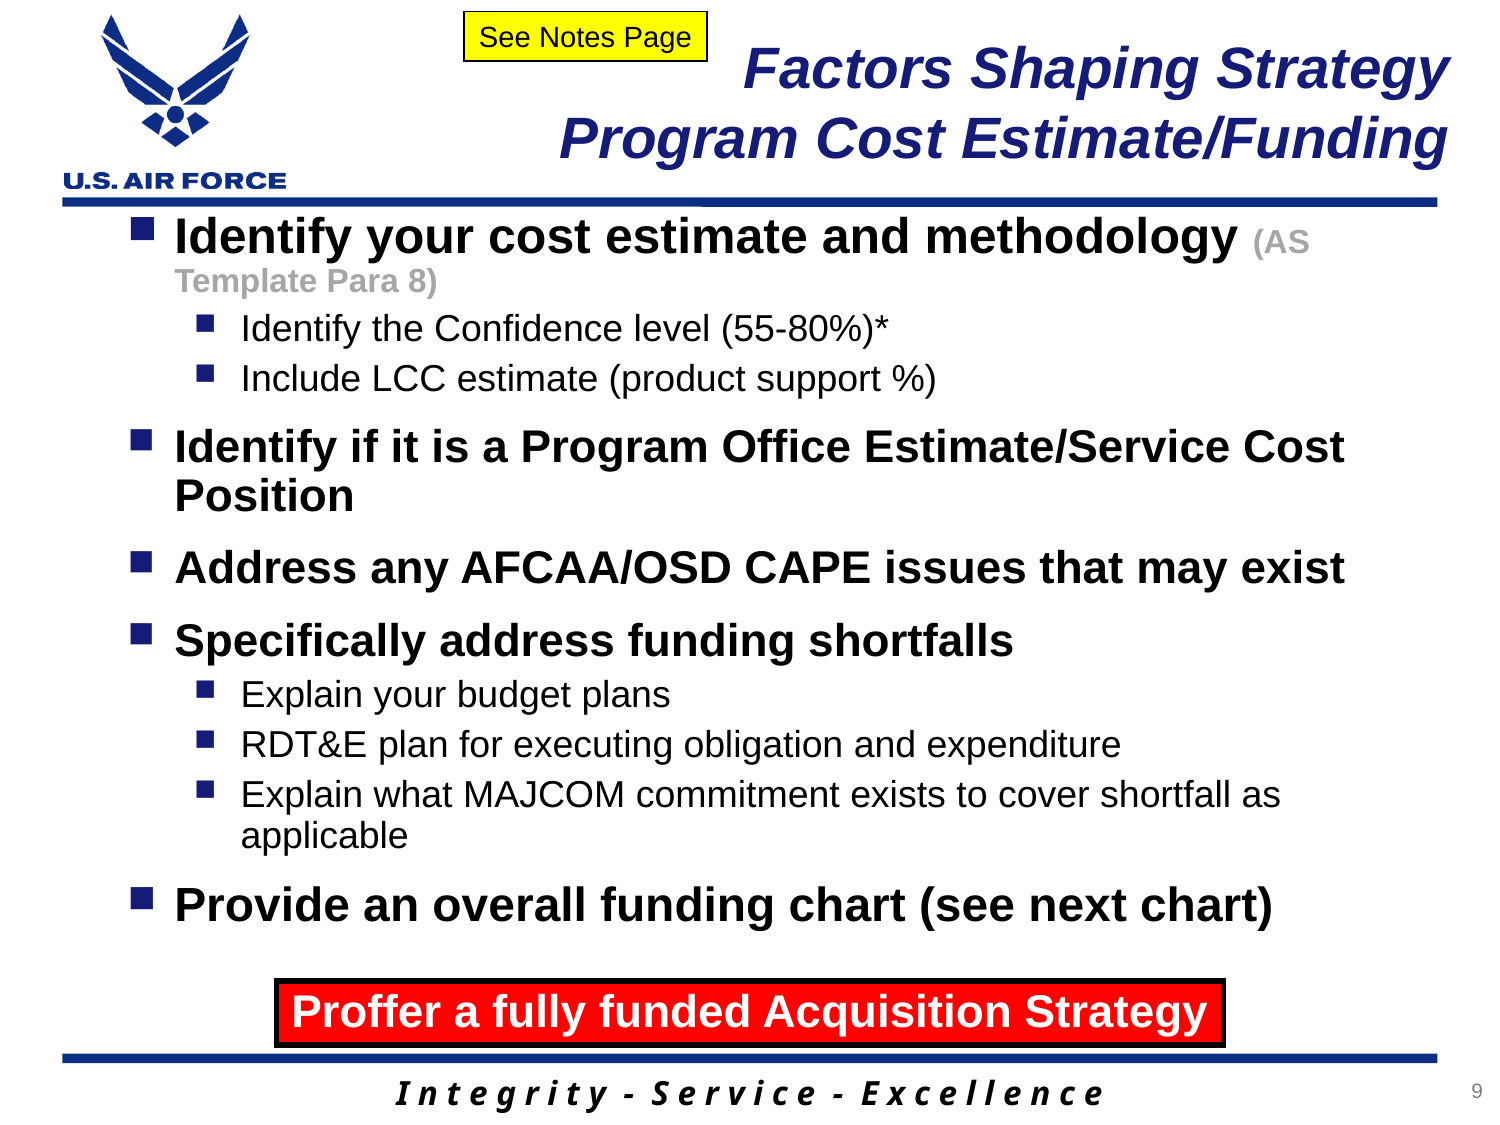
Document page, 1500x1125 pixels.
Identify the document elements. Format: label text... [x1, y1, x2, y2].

title Factors Shaping Strategy Program Cost Estimate/Funding [327, 24, 1466, 175]
slide_number 9 [1310, 1070, 1499, 1121]
list Identify your cost estimate and methodology (AS Template Para 8) Identify the Confidence level (55-80%)* Include LCC estimate (product support %) Identify if it is a Program Office Estimate/Service Cost Position Address any AFCAA/OSD CAPE issues that may exist Specifically address funding shortfalls Explain your budget plans RDT&E plan for executing obligation and expenditure Explain what MAJCOM commitment exists to cover shortfall as applicable Provide an overall funding chart (see next chart) [112, 202, 1388, 1023]
text_box See Notes Page [464, 11, 708, 62]
text_box Proffer a fully funded Acquisition Strategy [276, 981, 1224, 1046]
picture [64, 14, 286, 189]
